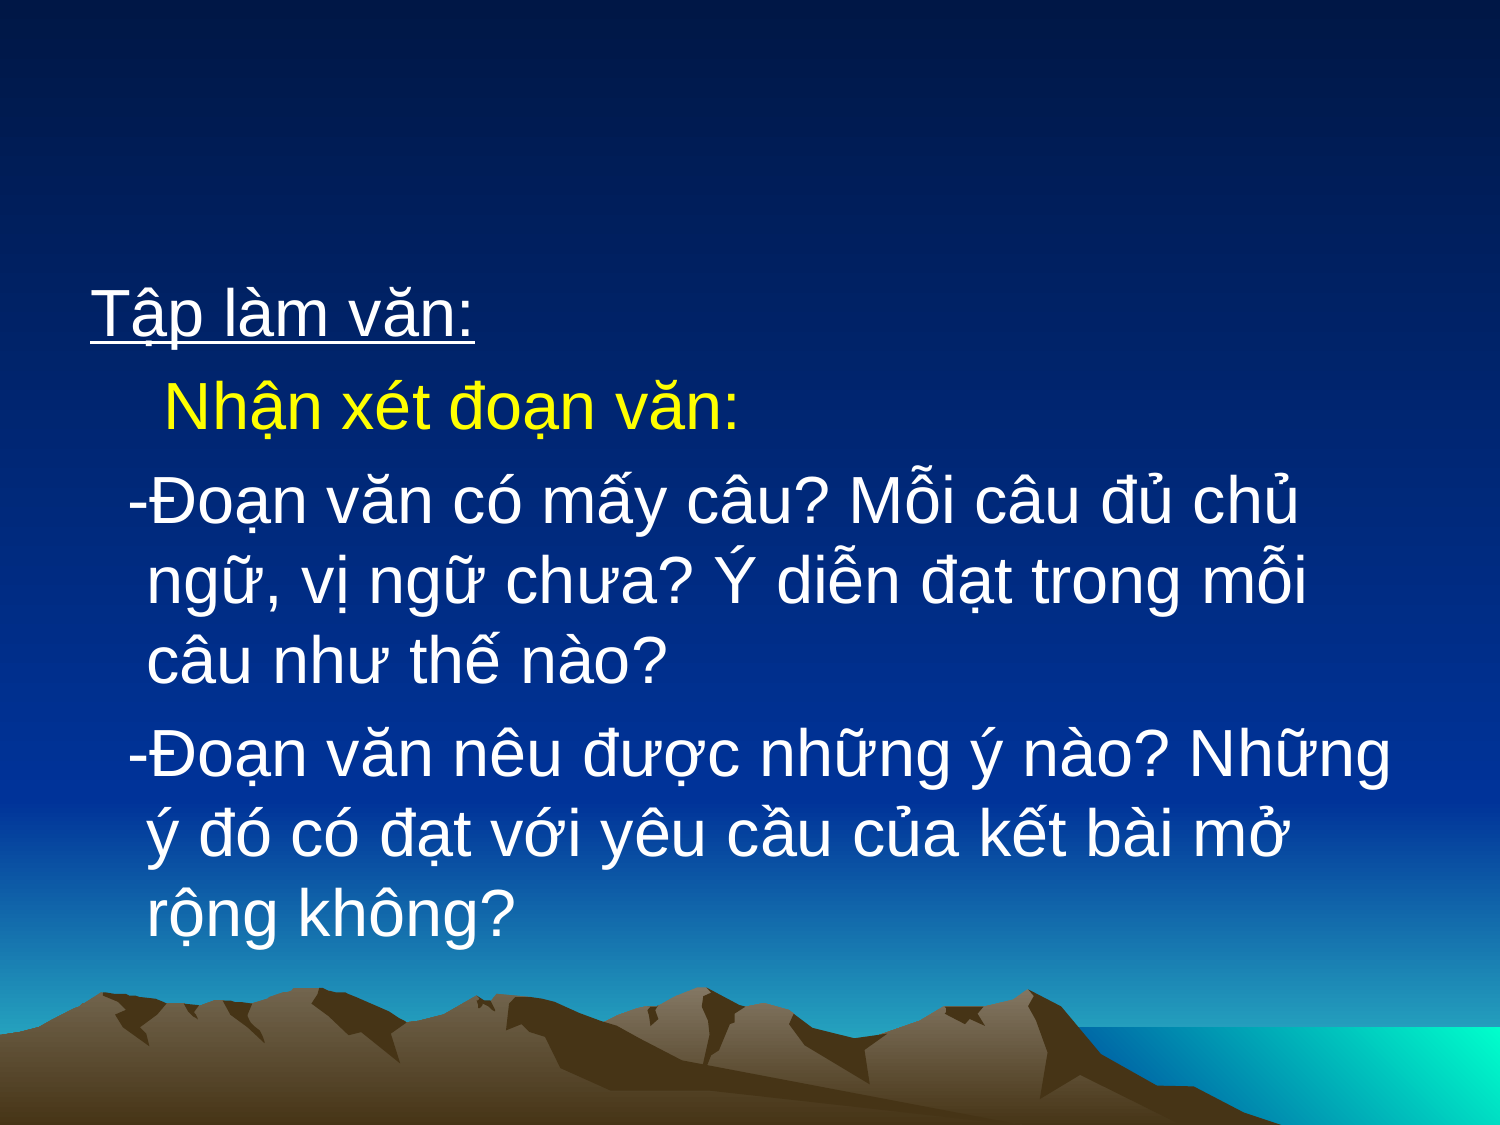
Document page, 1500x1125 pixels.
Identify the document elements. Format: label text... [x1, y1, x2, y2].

list Tập làm văn: Nhận xét đoạn văn: -Đoạn văn có mấy câu? Mỗi câu đủ chủ ngữ, vị ngữ chưa? Ý diễn đạt trong mỗi câu như thế nào? -Đoạn văn nêu được những ý nào? Những ý đó có đạt với yêu cầu của kết bài mở rộng không? [74, 262, 1426, 1001]
